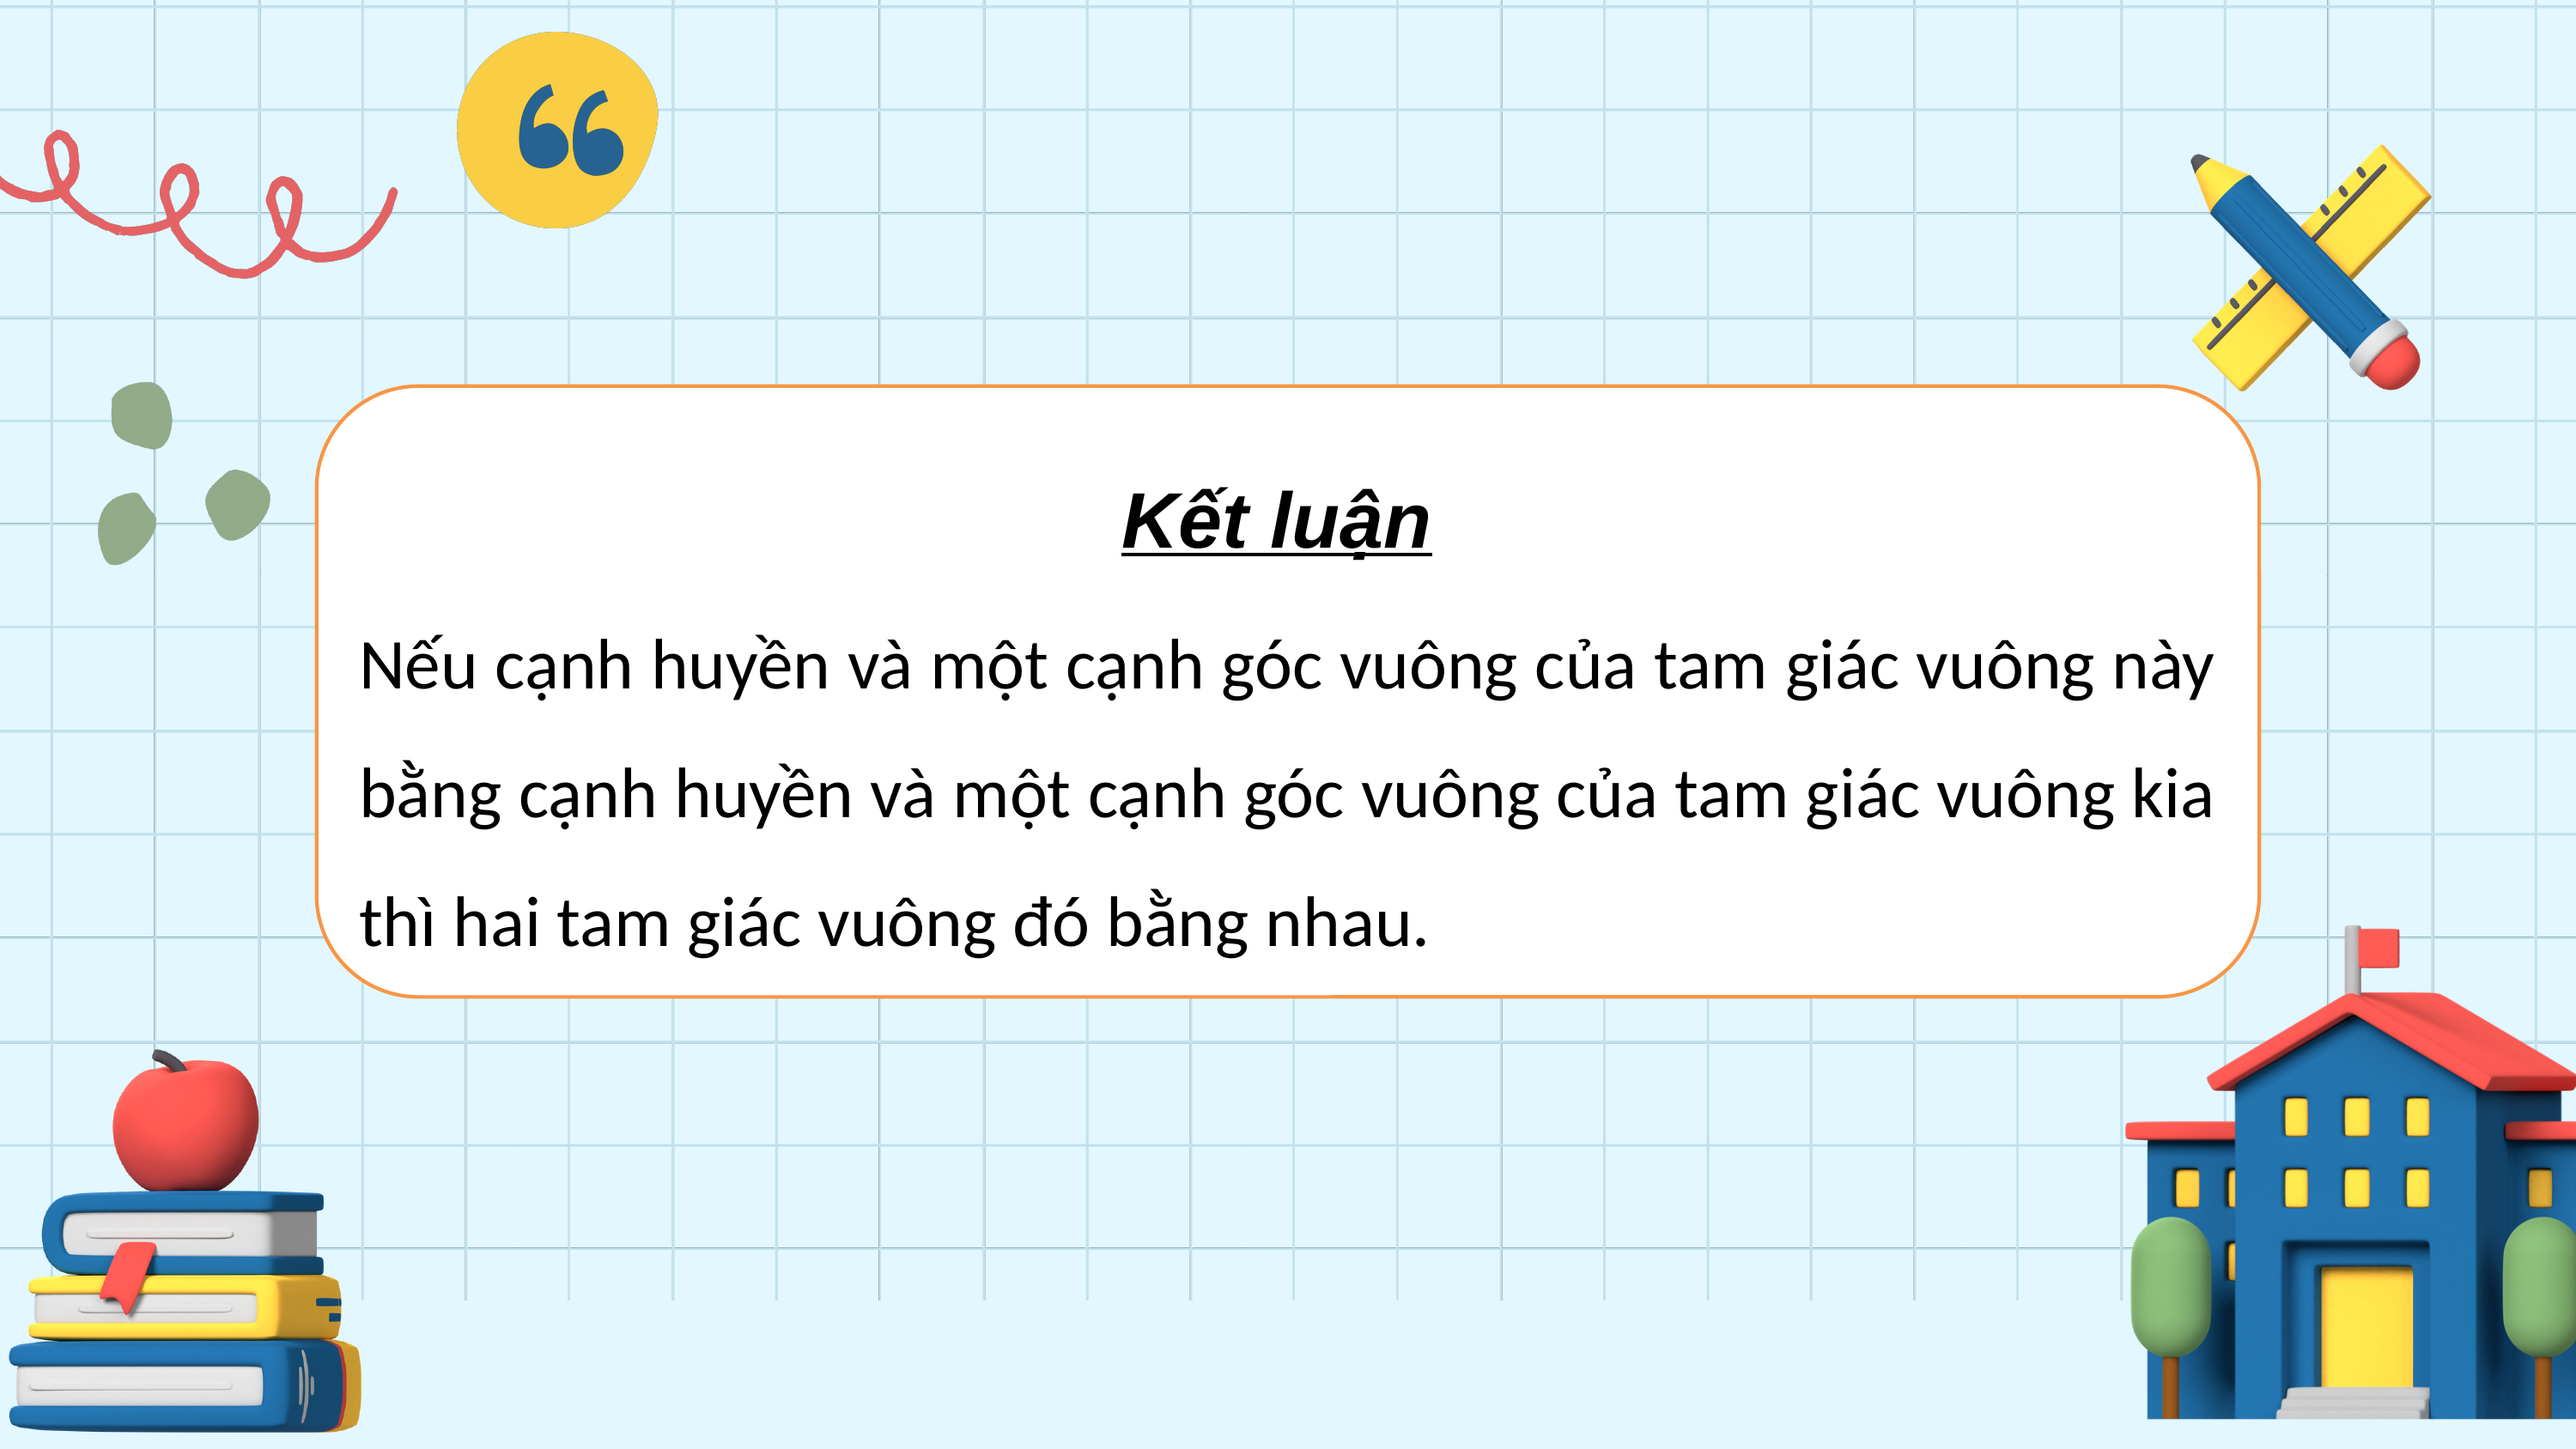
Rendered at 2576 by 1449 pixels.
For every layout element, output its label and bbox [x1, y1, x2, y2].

picture [2124, 925, 2576, 1420]
picture [9, 1048, 361, 1433]
picture [93, 382, 286, 585]
picture [2190, 144, 2432, 391]
text_box [0, 0, 2576, 1300]
picture [457, 32, 667, 228]
picture [0, 130, 398, 279]
